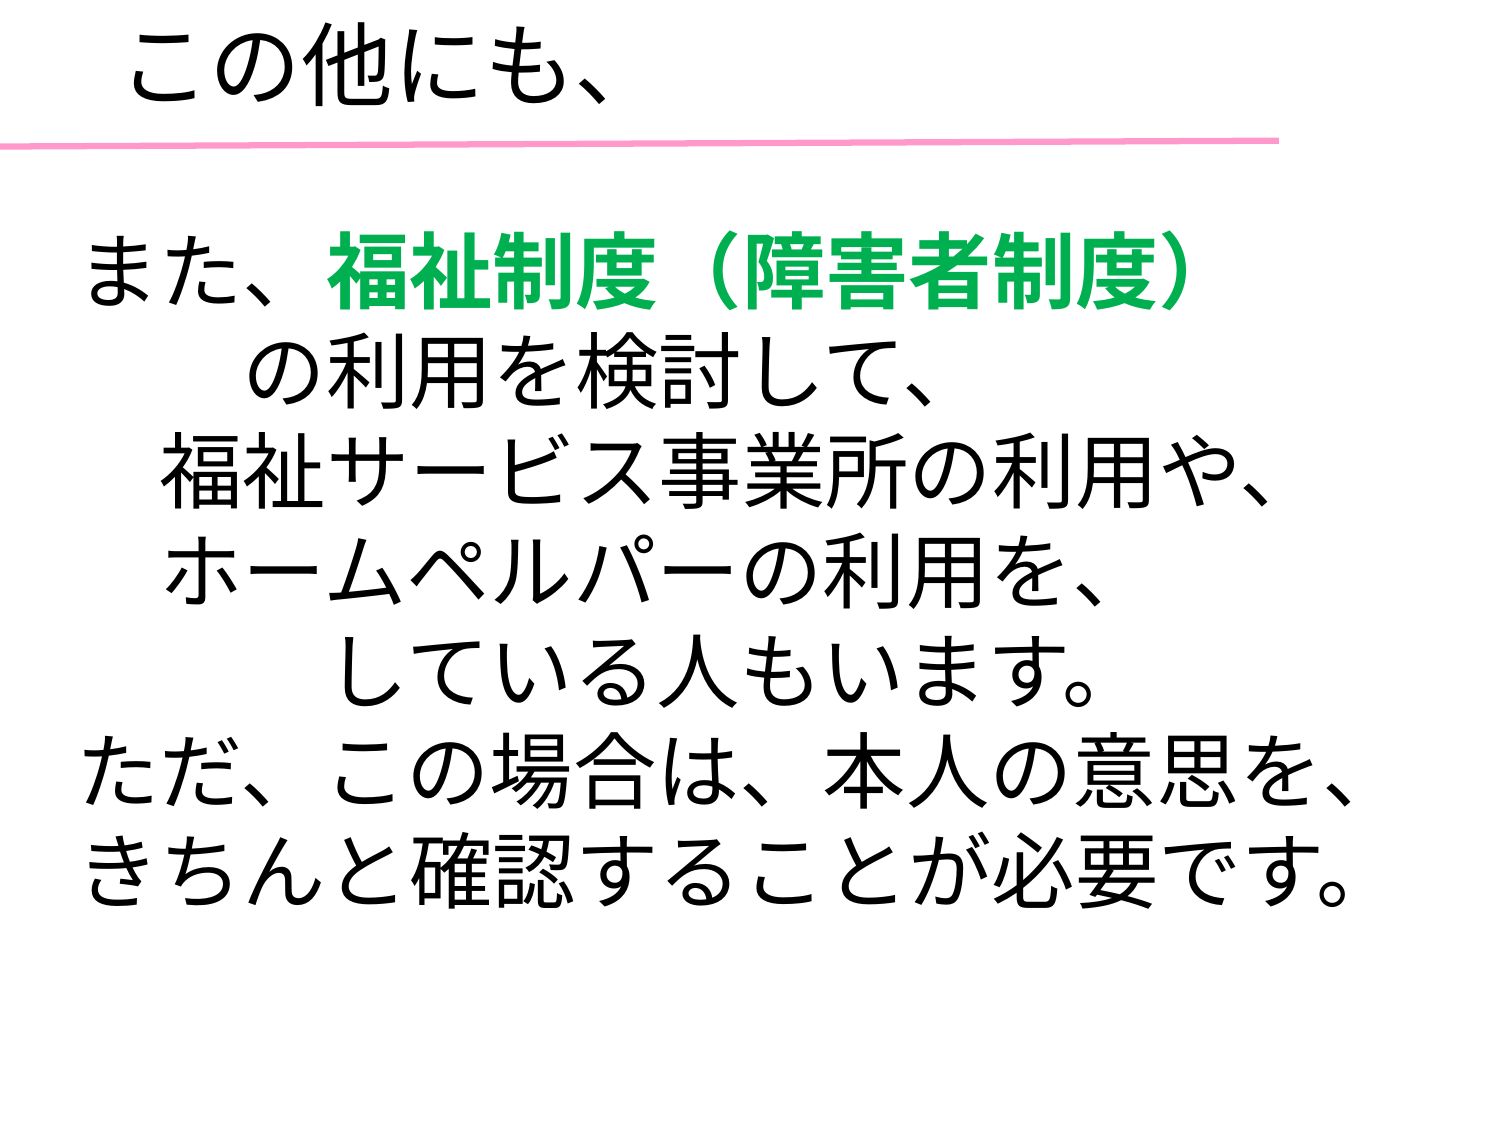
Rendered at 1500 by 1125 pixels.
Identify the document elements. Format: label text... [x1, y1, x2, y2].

title この他にも、 [103, 0, 1279, 141]
text_box また、福祉制度（障害者制度） の利用を検討して、 福祉サービス事業所の利用や、 ホームペルパーの利用を、 している人もいます。 ただ、この場合は、本人の意思を、 きちんと確認することが必要です。 [61, 211, 1421, 1010]
